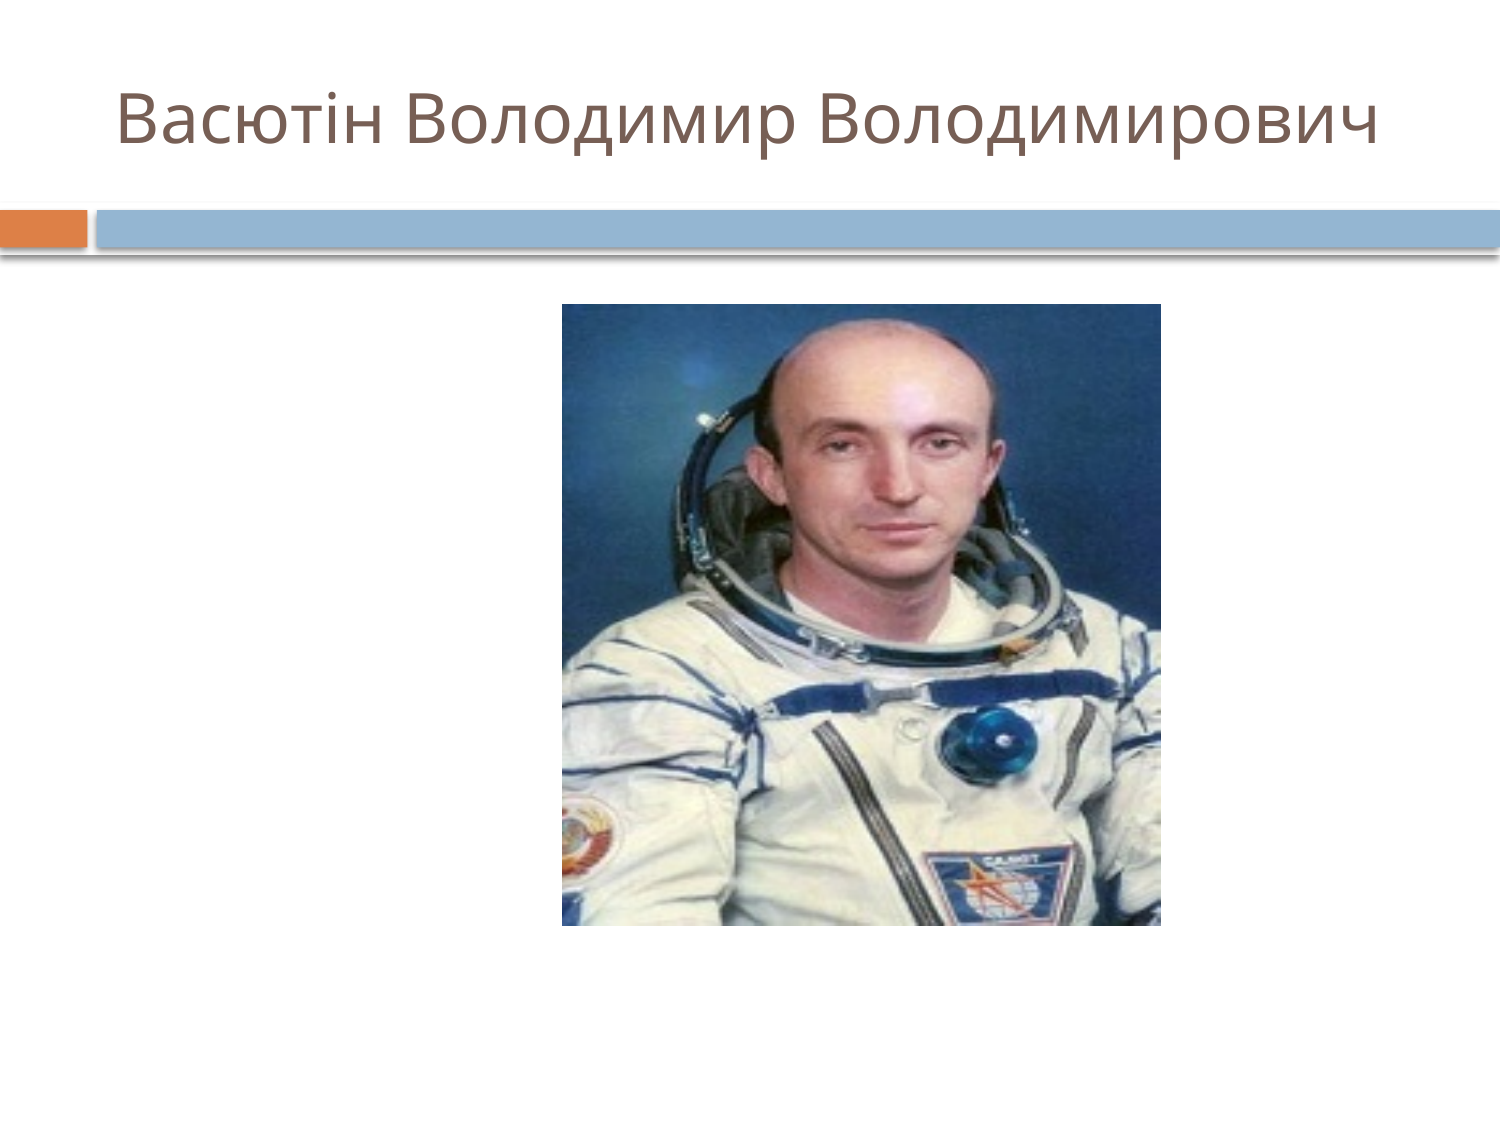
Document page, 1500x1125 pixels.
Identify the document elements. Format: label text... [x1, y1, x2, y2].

title Васютін Володимир Володимирович [99, 44, 1425, 188]
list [562, 304, 1161, 927]
